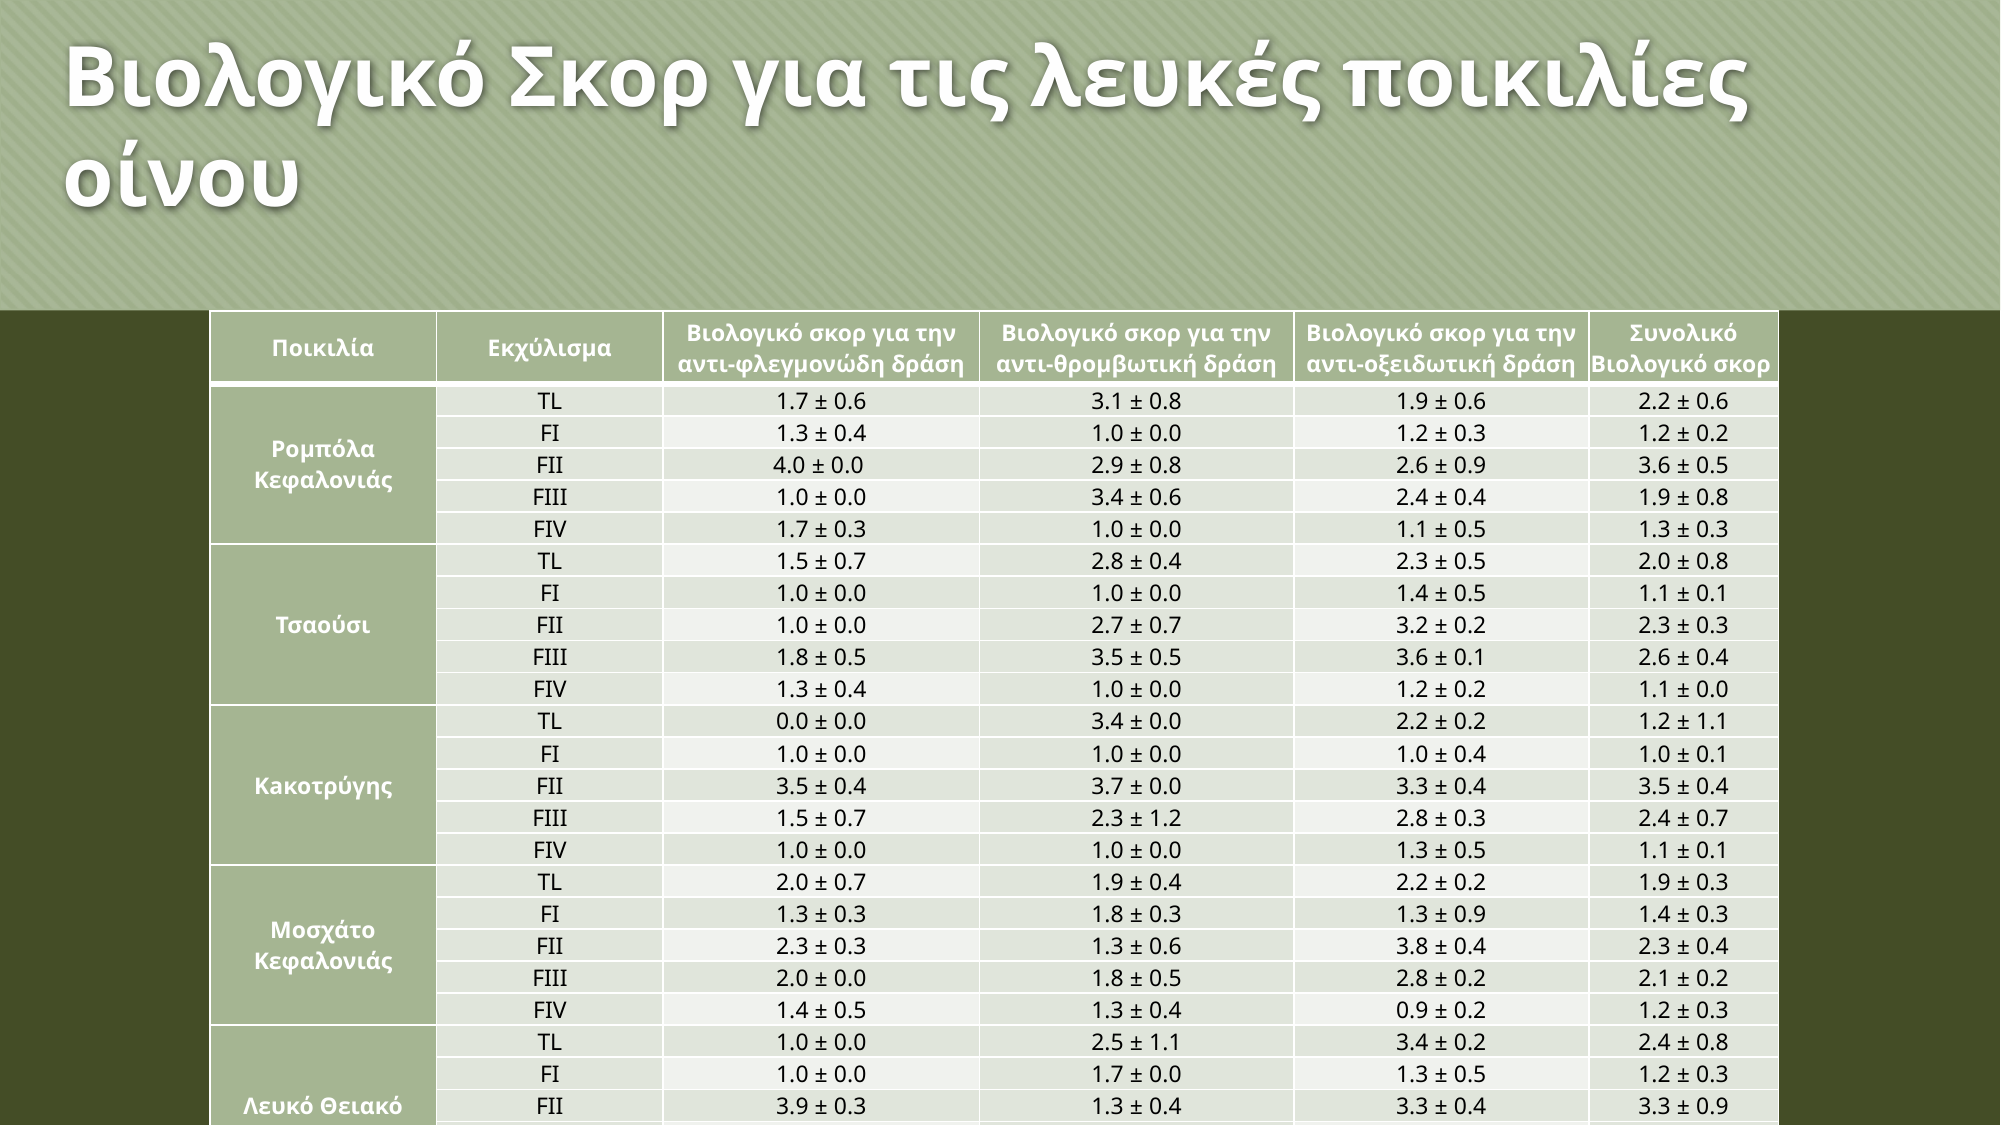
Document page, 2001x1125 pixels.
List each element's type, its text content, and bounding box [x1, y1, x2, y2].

table_cell 1.0 ± 0.0 [664, 609, 979, 640]
table_cell 2.8 ± 0.4 [980, 545, 1293, 575]
table_cell 1.0 ± 0.0 [664, 834, 979, 864]
table_cell 2.0 ± 0.0 [664, 962, 979, 992]
table_cell Kaκοτρύγης [211, 706, 436, 864]
table_cell 1.0 ± 0.0 [980, 673, 1293, 704]
table_cell 1.2 ± 0.3 [1590, 994, 1778, 1024]
table_cell Λευκό Θειακό [211, 1026, 436, 1125]
table_cell 1.2 ± 0.3 [1590, 1058, 1778, 1089]
table_cell 4.0 ± 0.0 [664, 449, 979, 479]
table_cell 0.9 ± 0.2 [1295, 994, 1588, 1024]
table_cell FIIΙ [437, 962, 662, 992]
table_cell 1.0 ± 0.0 [664, 1058, 979, 1089]
table_cell 1.0 ± 0.1 [1590, 738, 1778, 768]
table_cell 3.4 ± 0.2 [1295, 1026, 1588, 1056]
table_cell FII [437, 449, 662, 479]
table_cell 1.2 ± 0.2 [1590, 417, 1778, 447]
table_cell 3.5 ± 0.4 [664, 770, 979, 800]
table_cell 1.9 ± 0.3 [1590, 866, 1778, 896]
table_cell 1.3 ± 0.3 [664, 898, 979, 928]
table_cell 1.0 ± 0.0 [980, 738, 1293, 768]
table_cell TL [437, 545, 662, 575]
table_cell TL [437, 1026, 662, 1056]
table_cell 1.8 ± 0.3 [980, 898, 1293, 928]
table_cell 1.2 ± 0.2 [1295, 673, 1588, 704]
table_cell FI [437, 577, 662, 608]
table_cell 3.6 ± 0.5 [1590, 449, 1778, 479]
table_cell 2.4 ± 0.4 [1295, 481, 1588, 511]
table_cell 1.3 ± 0.5 [1295, 834, 1588, 864]
table_cell FI [437, 898, 662, 928]
table_cell FII [437, 609, 662, 640]
table_cell FIV [437, 673, 662, 704]
table_cell 2.3 ± 0.3 [664, 930, 979, 960]
table_cell 1.0 ± 0.4 [1295, 738, 1588, 768]
table_cell 2.2 ± 0.6 [1590, 387, 1778, 415]
table_cell 2.1 ± 0.2 [1590, 962, 1778, 992]
table_cell 1.3 ± 0.6 [980, 930, 1293, 960]
table_cell TL [437, 387, 662, 415]
table_cell 1.1 ± 0.0 [1590, 673, 1778, 704]
table_cell FII [437, 1090, 662, 1121]
table_cell 1.4 ± 0.5 [1295, 577, 1588, 608]
table_cell FIV [437, 513, 662, 543]
table_cell 1.3 ± 0.5 [1295, 1058, 1588, 1089]
table_cell TL [437, 706, 662, 736]
table_cell 3.5 ± 0.4 [1590, 770, 1778, 800]
table_cell 2.2 ± 0.2 [1295, 866, 1588, 896]
title Βιολογικό Σκορ για τις λευκές ποικιλίες οίνου [48, 71, 1916, 232]
table_cell 2.8 ± 0.2 [1295, 962, 1588, 992]
table_cell 1.0 ± 0.0 [664, 577, 979, 608]
table_cell 1.0 ± 0.0 [980, 577, 1293, 608]
table_cell 2.3 ± 0.4 [1590, 930, 1778, 960]
table_cell 1.4 ± 0.5 [664, 994, 979, 1024]
table_cell FI [437, 417, 662, 447]
table_cell Τσαούσι [211, 545, 436, 704]
table_cell FIIΙ [437, 641, 662, 672]
table_cell 1.0 ± 0.0 [980, 834, 1293, 864]
table_cell 2.3 ± 1.2 [980, 802, 1293, 832]
table_cell 2.7 ± 0.7 [980, 609, 1293, 640]
table_cell 3.1 ± 0.8 [980, 387, 1293, 415]
table_cell 1.4 ± 0.3 [1590, 898, 1778, 928]
table_cell 3.3 ± 0.4 [1295, 1090, 1588, 1121]
table_cell 1.2 ± 0.3 [1295, 417, 1588, 447]
table_cell 3.3 ± 0.4 [1295, 770, 1588, 800]
table_cell 1.0 ± 0.0 [980, 417, 1293, 447]
table_cell 1.3 ± 0.4 [980, 994, 1293, 1024]
table_cell 3.8 ± 0.4 [1295, 930, 1588, 960]
table_cell FIIΙ [437, 481, 662, 511]
table_cell 3.9 ± 0.3 [664, 1090, 979, 1121]
table_cell 2.0 ± 0.7 [664, 866, 979, 896]
table_cell 1.0 ± 0.0 [664, 1026, 979, 1056]
table_cell FIIΙ [437, 802, 662, 832]
table_cell 1.1 ± 0.1 [1590, 577, 1778, 608]
table_cell FIV [437, 994, 662, 1024]
table_cell FIV [437, 834, 662, 864]
table_cell 1.0 ± 0.0 [980, 513, 1293, 543]
table_header Βιολογικό σκορ για την αντι-θρομβωτική δράση [980, 312, 1293, 381]
table_cell 3.4 ± 0.6 [980, 481, 1293, 511]
table_cell 2.3 ± 0.5 [1295, 545, 1588, 575]
table_cell 1.3 ± 0.4 [664, 673, 979, 704]
table_cell 1.2 ± 1.1 [1590, 706, 1778, 736]
table_header Συνολικό Βιολογικό σκορ [1590, 312, 1778, 381]
table_cell 2.4 ± 0.8 [1590, 1026, 1778, 1056]
table_cell 1.3 ± 0.3 [1590, 513, 1778, 543]
table_cell FI [437, 738, 662, 768]
table_cell 3.4 ± 0.0 [980, 706, 1293, 736]
table_cell 1.3 ± 0.4 [664, 417, 979, 447]
table_cell 2.6 ± 0.9 [1295, 449, 1588, 479]
table_cell 3.6 ± 0.1 [1295, 641, 1588, 672]
table_cell Mοσχάτο Κεφαλονιάς [211, 866, 436, 1024]
table_header Βιολογικό σκορ για την αντι-οξειδωτική δράση [1295, 312, 1588, 381]
table_cell 1.8 ± 0.5 [664, 641, 979, 672]
table_cell 2.5 ± 1.1 [980, 1026, 1293, 1056]
table_cell 3.2 ± 0.2 [1295, 609, 1588, 640]
table_header Βιολογικό σκορ για την αντι-φλεγμονώδη δράση [664, 312, 979, 381]
table_cell 1.7 ± 0.0 [980, 1058, 1293, 1089]
table_cell 1.3 ± 0.9 [1295, 898, 1588, 928]
table_cell FII [437, 770, 662, 800]
table_cell 1.5 ± 0.7 [664, 802, 979, 832]
table_cell 3.5 ± 0.5 [980, 641, 1293, 672]
table_cell FI [437, 1058, 662, 1089]
table_cell 2.3 ± 0.3 [1590, 609, 1778, 640]
table_cell TL [437, 866, 662, 896]
table_cell 2.0 ± 0.8 [1590, 545, 1778, 575]
table_cell 0.0 ± 0.0 [664, 706, 979, 736]
table_cell 1.9 ± 0.8 [1590, 481, 1778, 511]
table_cell 3.7 ± 0.0 [980, 770, 1293, 800]
table_cell 1.3 ± 0.4 [980, 1090, 1293, 1121]
table_cell FII [437, 930, 662, 960]
table_cell 2.4 ± 0.7 [1590, 802, 1778, 832]
table_header Ποικιλία [211, 312, 436, 381]
table_cell 1.0 ± 0.0 [664, 481, 979, 511]
table_cell 3.3 ± 0.9 [1590, 1090, 1778, 1121]
table_cell 2.6 ± 0.4 [1590, 641, 1778, 672]
table_cell 2.8 ± 0.3 [1295, 802, 1588, 832]
table_cell 2.9 ± 0.8 [980, 449, 1293, 479]
table_cell 2.2 ± 0.2 [1295, 706, 1588, 736]
table_cell 1.0 ± 0.0 [664, 738, 979, 768]
table_header Εκχύλισμα [437, 312, 662, 381]
table_cell 1.9 ± 0.4 [980, 866, 1293, 896]
table_cell 1.7 ± 0.6 [664, 387, 979, 415]
table_cell 1.1 ± 0.1 [1590, 834, 1778, 864]
table_cell 1.8 ± 0.5 [980, 962, 1293, 992]
table_cell 1.1 ± 0.5 [1295, 513, 1588, 543]
table_cell 1.7 ± 0.3 [664, 513, 979, 543]
table_cell 1.9 ± 0.6 [1295, 387, 1588, 415]
table_cell 1.5 ± 0.7 [664, 545, 979, 575]
table_cell Ρομπόλα Κεφαλονιάς [211, 387, 436, 543]
